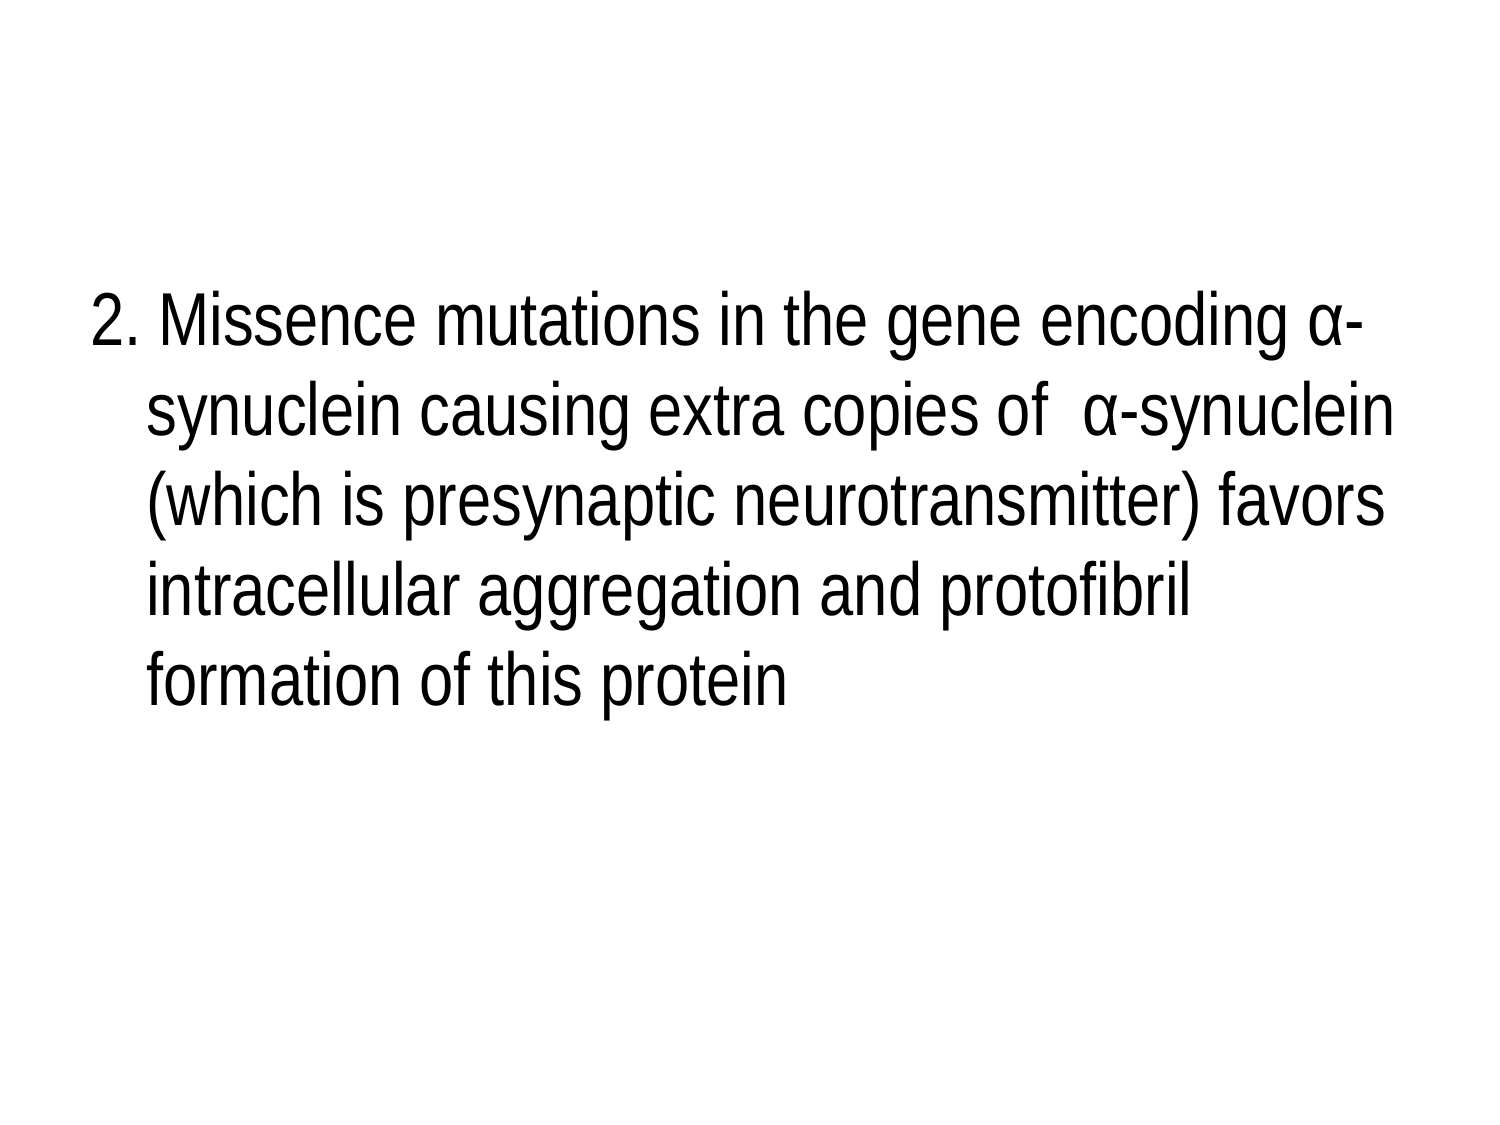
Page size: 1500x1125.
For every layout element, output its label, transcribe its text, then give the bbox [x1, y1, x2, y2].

list 2. Missence mutations in the gene encoding α-synuclein causing extra copies of α-synuclein (which is presynaptic neurotransmitter) favors intracellular aggregation and protofibril formation of this protein [75, 262, 1425, 1005]
